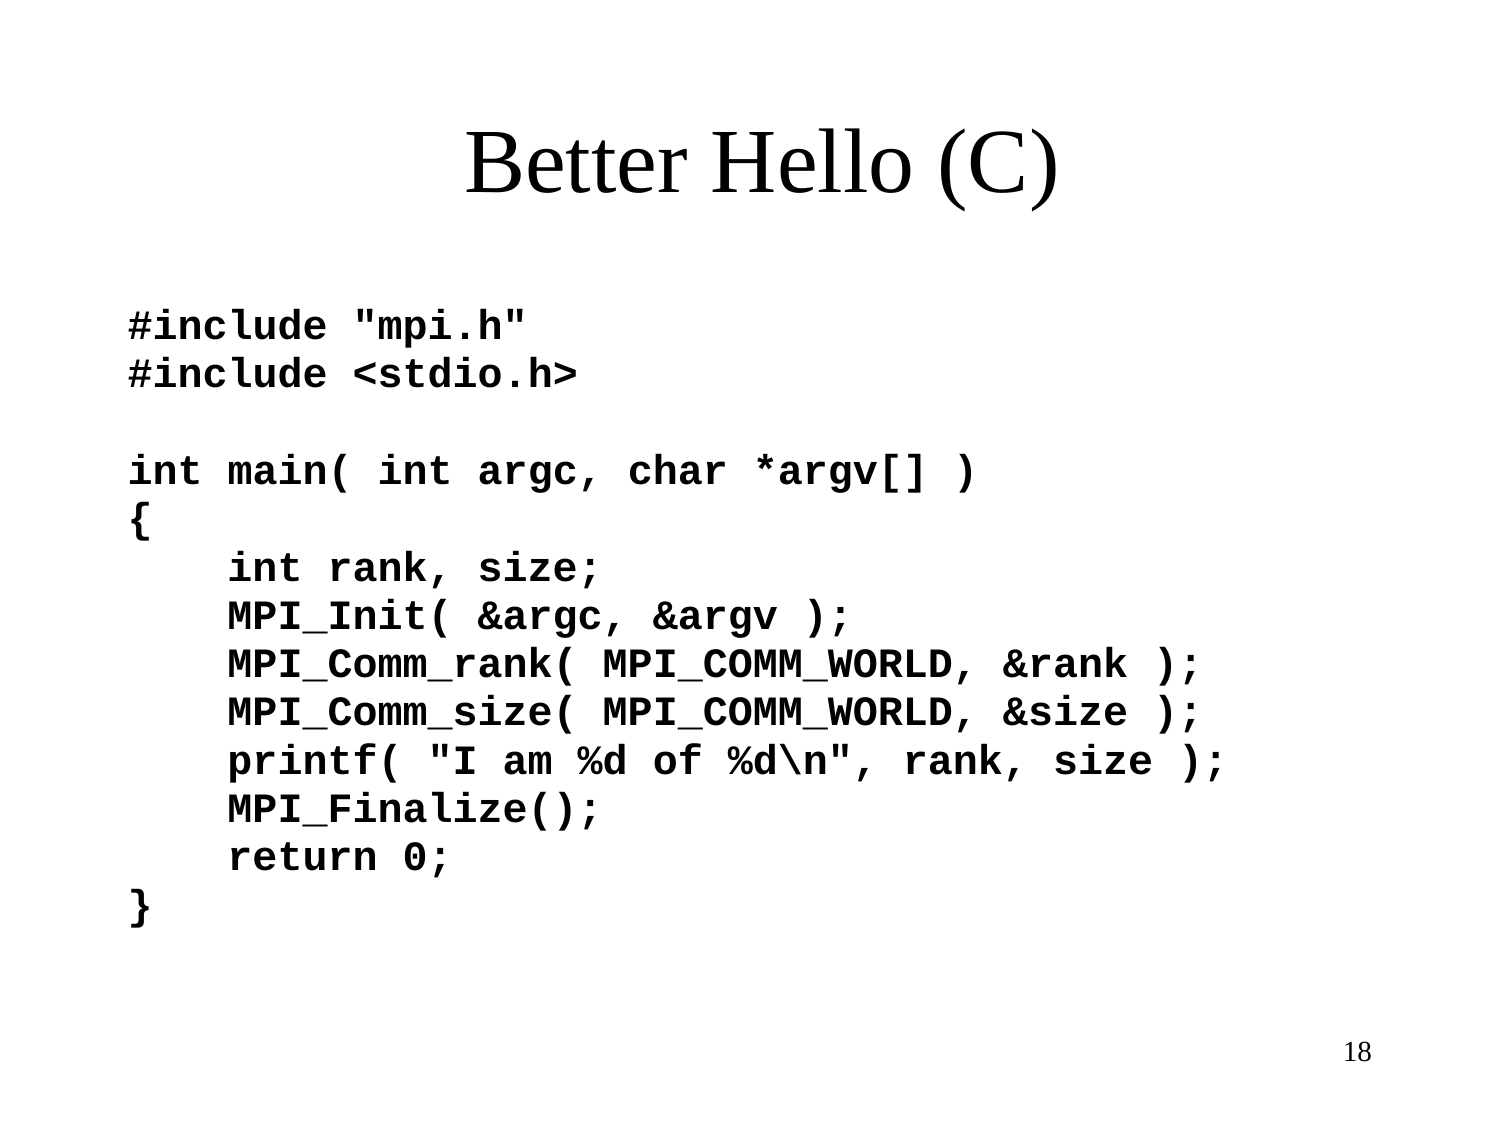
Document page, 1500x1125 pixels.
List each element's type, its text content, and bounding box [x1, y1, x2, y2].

slide_number 18 [1074, 1025, 1388, 1100]
title Better Hello (C) [125, 62, 1400, 250]
list #include "mpi.h" #include <stdio.h> int main( int argc, char *argv[] ) { int rank, size; MPI_Init( &argc, &argv ); MPI_Comm_rank( MPI_COMM_WORLD, &rank ); MPI_Comm_size( MPI_COMM_WORLD, &size ); printf( "I am %d of %d\n", rank, size ); MPI_Finalize(); return 0; } [112, 299, 1388, 1000]
